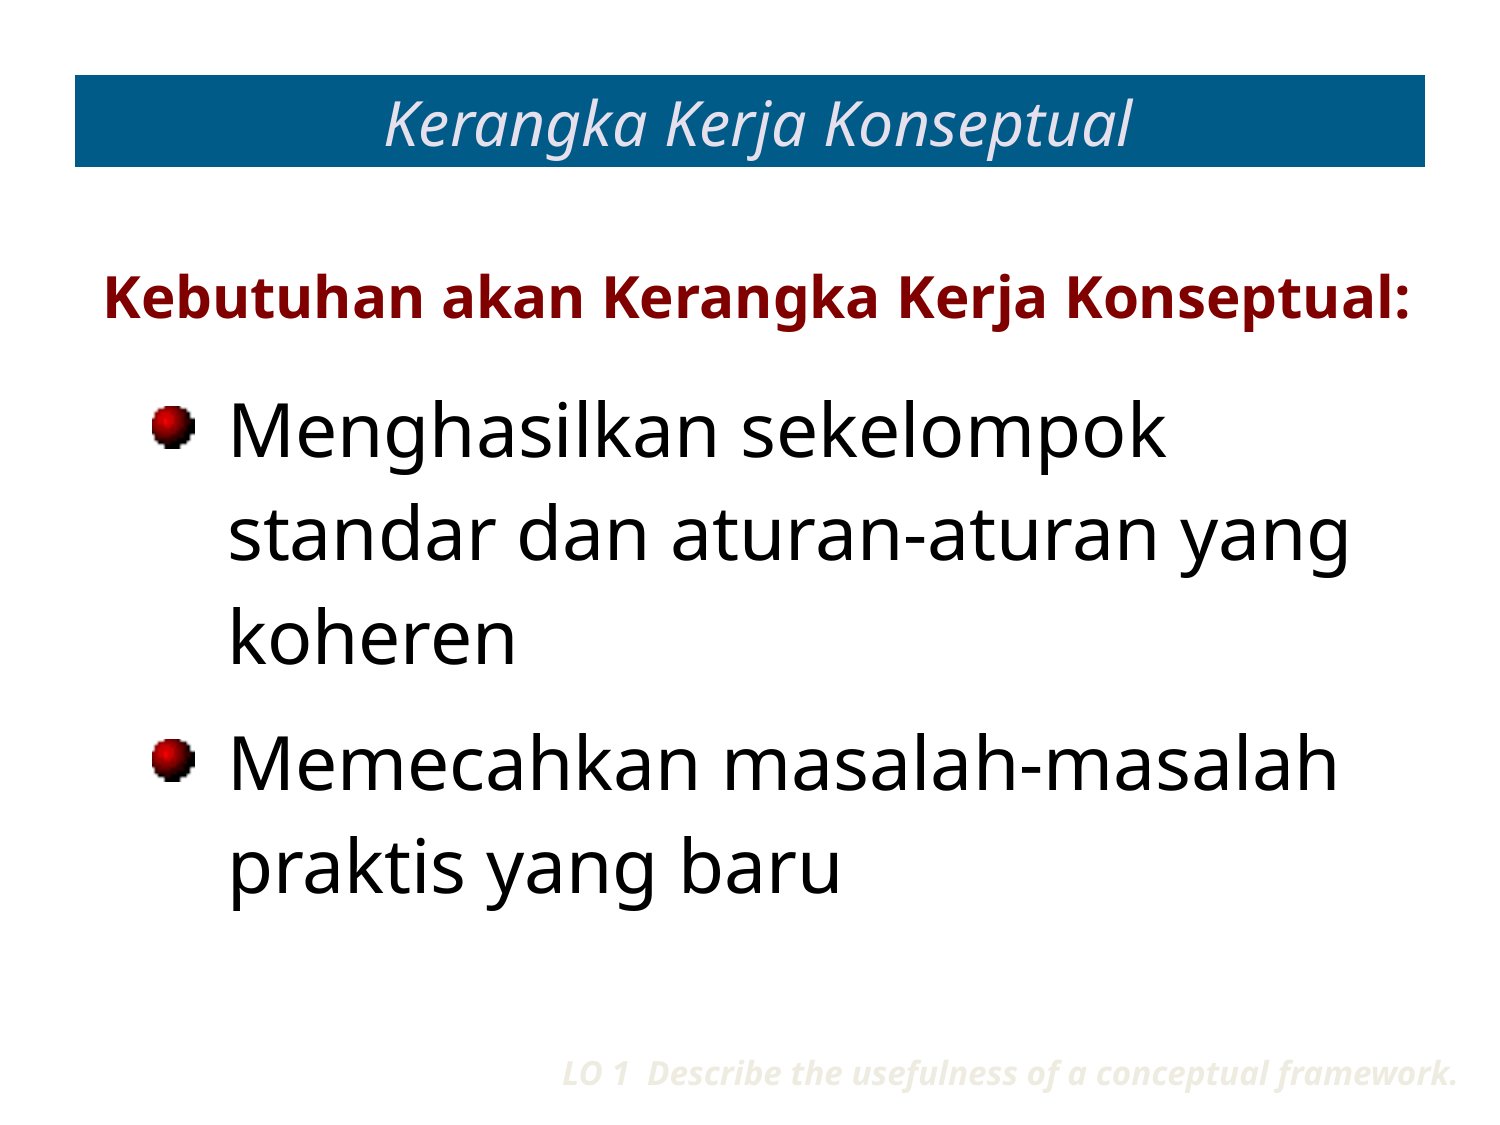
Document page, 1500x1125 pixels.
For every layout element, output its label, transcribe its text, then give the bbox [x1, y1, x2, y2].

text_box Kebutuhan akan Kerangka Kerja Konseptual: [87, 241, 1438, 338]
title Kerangka Kerja Konseptual [75, 75, 1425, 167]
picture [152, 406, 195, 449]
picture [152, 739, 195, 782]
text_box LO 1 Describe the usefulness of a conceptual framework. [324, 1044, 1475, 1100]
text_box Menghasilkan sekelompok standar dan aturan-aturan yang koheren Memecahkan masalah-masalah praktis yang baru [137, 361, 1400, 917]
